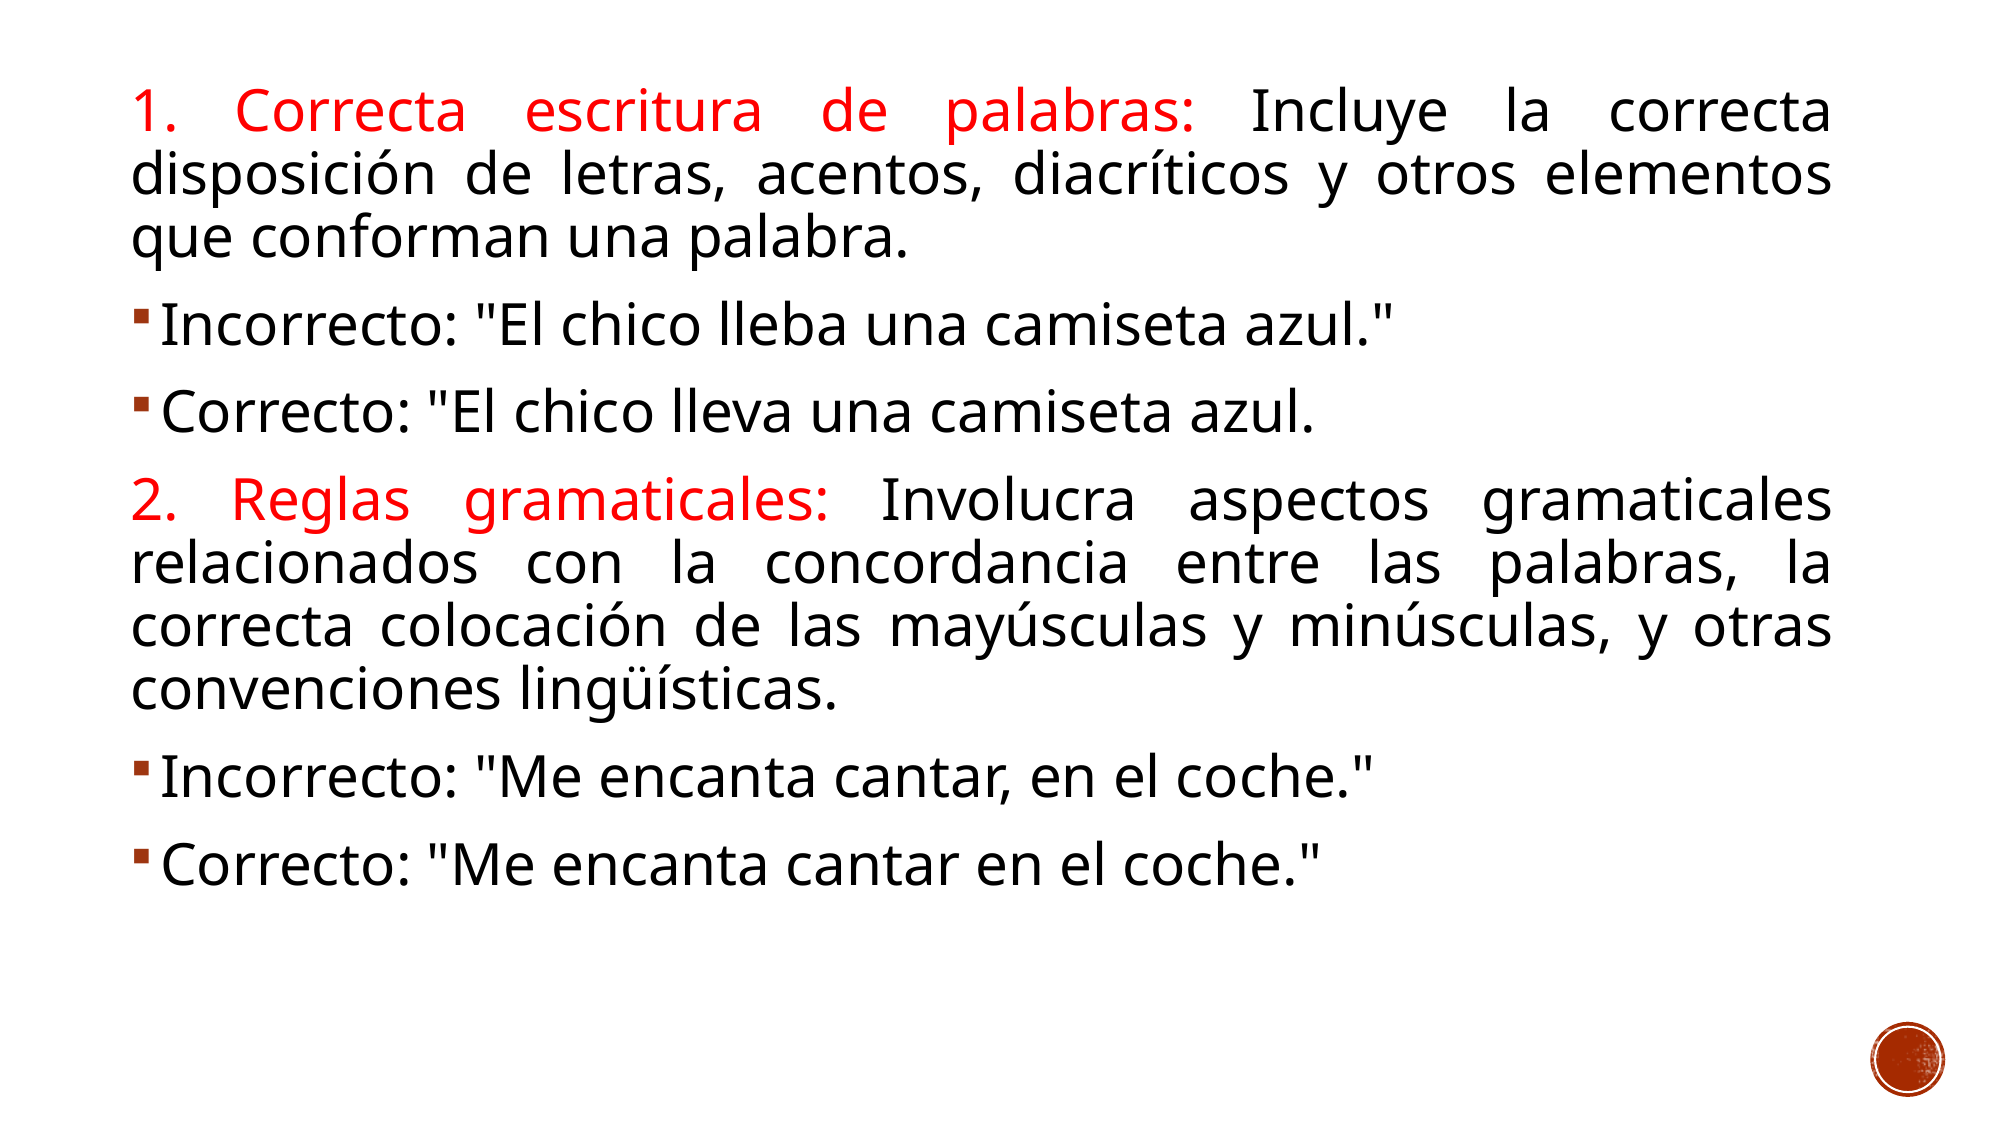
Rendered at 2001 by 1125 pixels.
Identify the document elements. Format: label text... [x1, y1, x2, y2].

list 1. Correcta escritura de palabras: Incluye la correcta disposición de letras, acentos, diacríticos y otros elementos que conforman una palabra. Incorrecto: "El chico lleba una camiseta azul." Correcto: "El chico lleva una camiseta azul. 2. Reglas gramaticales: Involucra aspectos gramaticales relacionados con la concordancia entre las palabras, la correcta colocación de las mayúsculas y minúsculas, y otras convenciones lingüísticas. Incorrecto: "Me encanta cantar, en el coche." Correcto: "Me encanta cantar en el coche." [115, 73, 1849, 1024]
